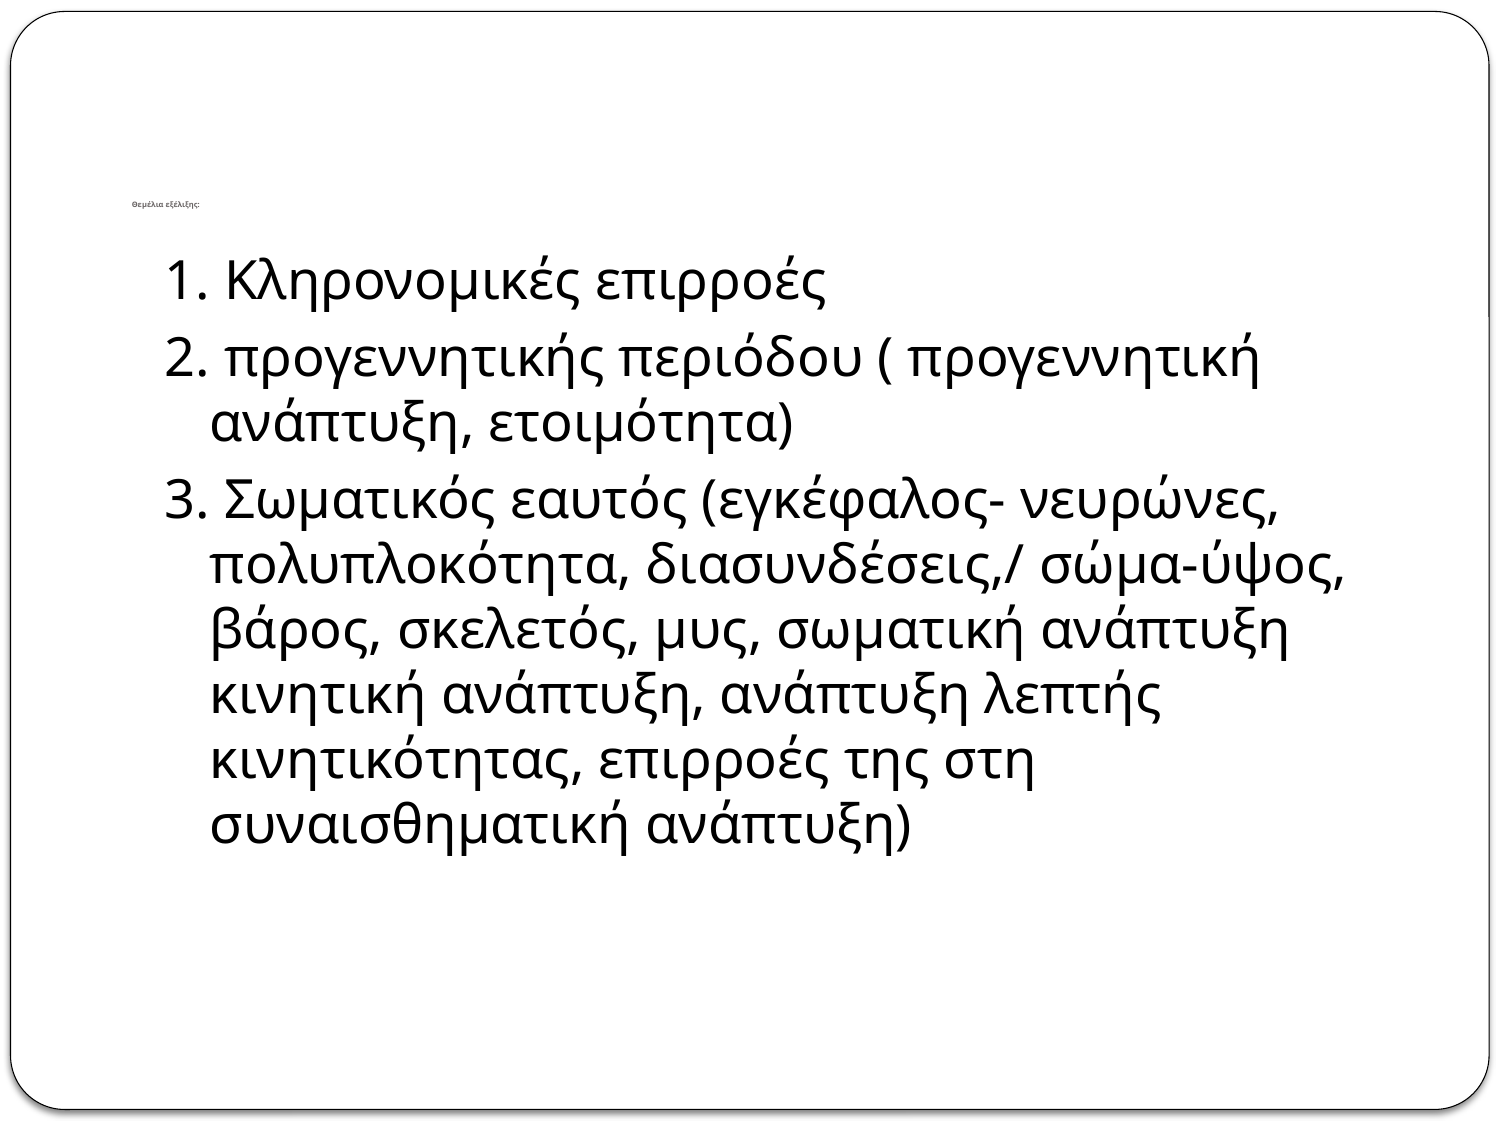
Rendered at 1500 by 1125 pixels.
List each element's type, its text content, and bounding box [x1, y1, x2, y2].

list 1. Κληρονομικές επιρροές 2. προγεννητικής περιόδου ( προγεννητική ανάπτυξη, ετοιμότητα) 3. Σωματικός εαυτός (εγκέφαλος- νευρώνες, πολυπλοκότητα, διασυνδέσεις,/ σώμα-ύψος, βάρος, σκελετός, μυς, σωματική ανάπτυξη κινητική ανάπτυξη, ανάπτυξη λεπτής κινητικότητας, επιρροές της στη συναισθηματική ανάπτυξη) [150, 237, 1425, 988]
title Θεμέλια εξέλιξης: [117, 23, 1425, 233]
